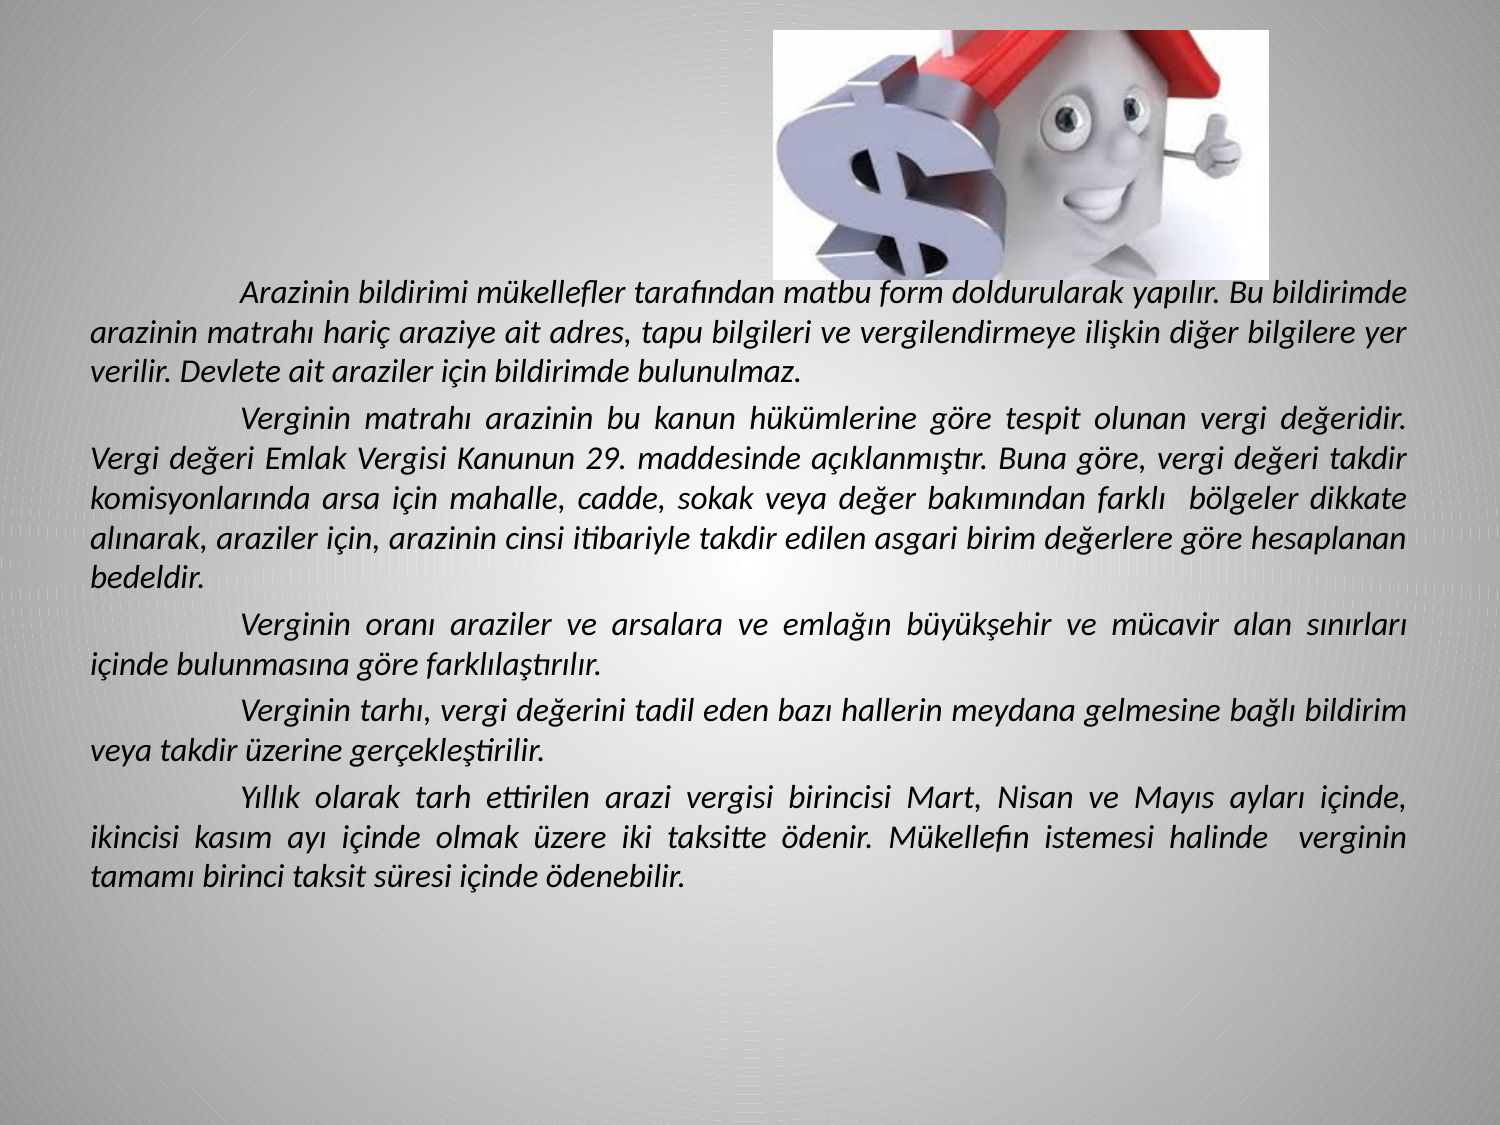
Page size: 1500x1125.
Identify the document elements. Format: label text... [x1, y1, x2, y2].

picture [773, 30, 1270, 280]
list Arazinin bildirimi mükellefler tarafından matbu form doldurularak yapılır. Bu bildirimde arazinin matrahı hariç araziye ait adres, tapu bilgileri ve vergilendirmeye ilişkin diğer bilgilere yer verilir. Devlete ait araziler için bildirimde bulunulmaz. Verginin matrahı arazinin bu kanun hükümlerine göre tespit olunan vergi değeridir. Vergi değeri Emlak Vergisi Kanunun 29. maddesinde açıklanmıştır. Buna göre, vergi değeri takdir komisyonlarında arsa için mahalle, cadde, sokak veya değer bakımından farklı bölgeler dikkate alınarak, araziler için, arazinin cinsi itibariyle takdir edilen asgari birim değerlere göre hesaplanan bedeldir. Verginin oranı araziler ve arsalara ve emlağın büyükşehir ve mücavir alan sınırları içinde bulunmasına göre farklılaştırılır. Verginin tarhı, vergi değerini tadil eden bazı hallerin meydana gelmesine bağlı bildirim veya takdir üzerine gerçekleştirilir. Yıllık olarak tarh ettirilen arazi vergisi birincisi Mart, Nisan ve Mayıs ayları içinde, ikincisi kasım ayı içinde olmak üzere iki taksitte ödenir. Mükellefin istemesi halinde verginin tamamı birinci taksit süresi içinde ödenebilir. [75, 262, 1425, 1005]
